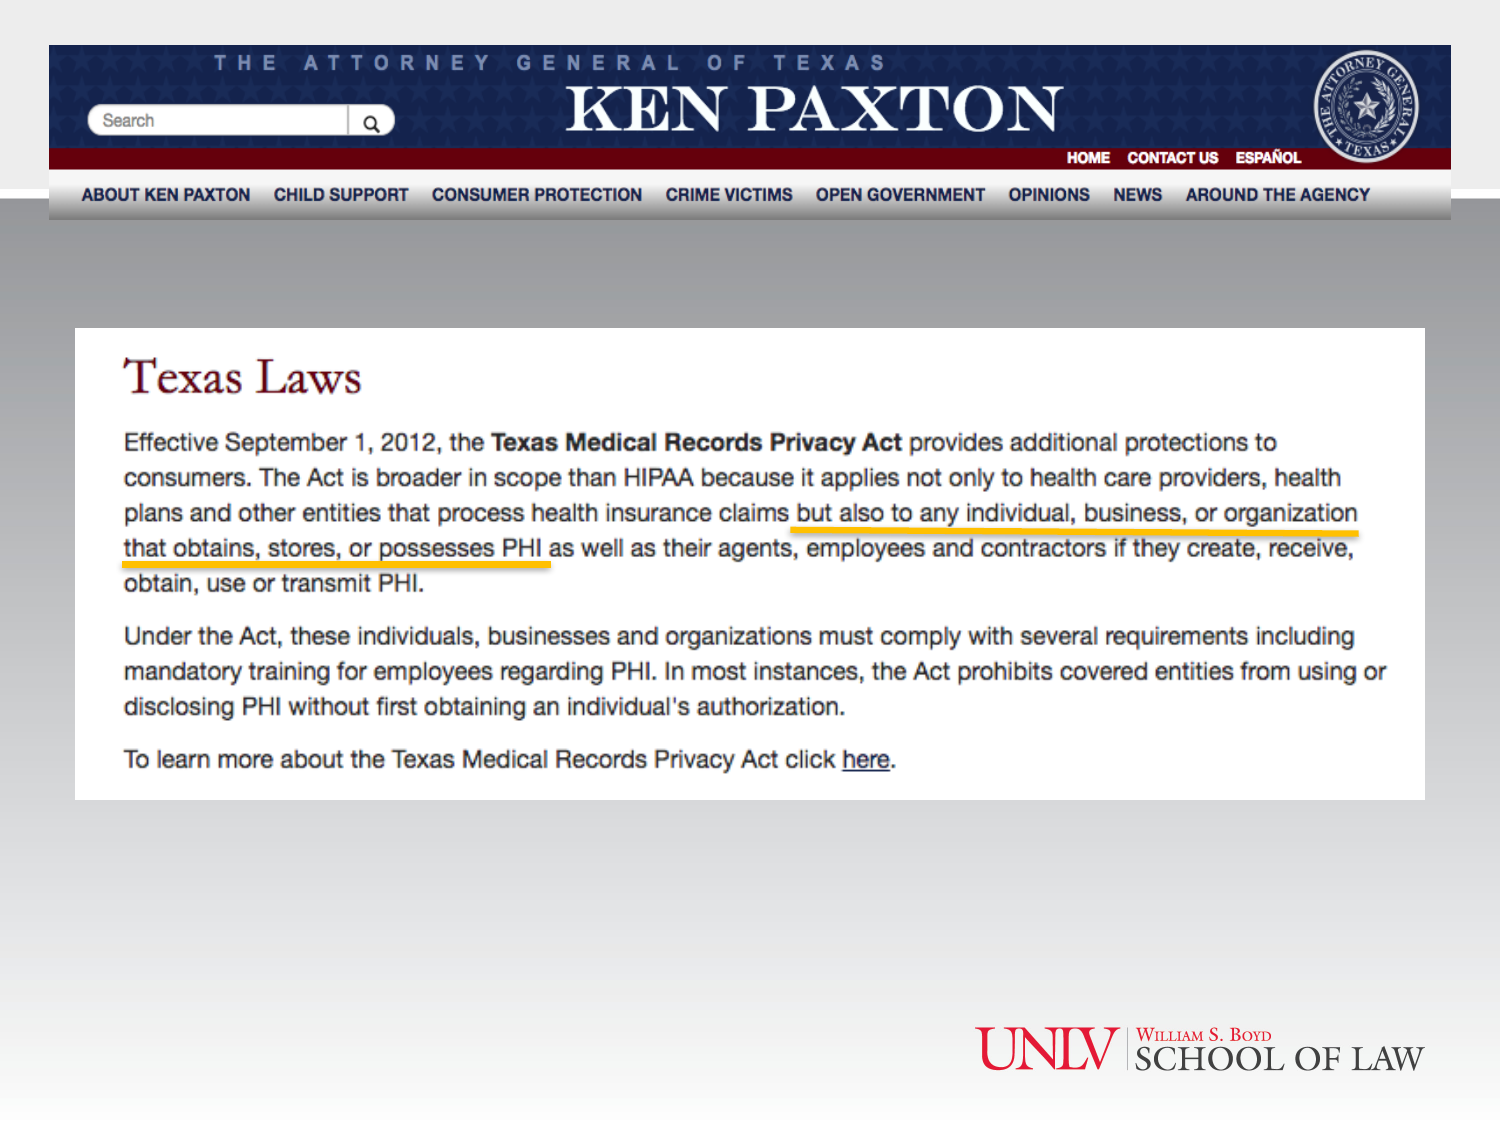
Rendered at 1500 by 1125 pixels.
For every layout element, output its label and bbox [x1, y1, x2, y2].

text_box [790, 529, 1359, 534]
picture [0, 0, 1500, 1125]
list [74, 328, 1426, 801]
